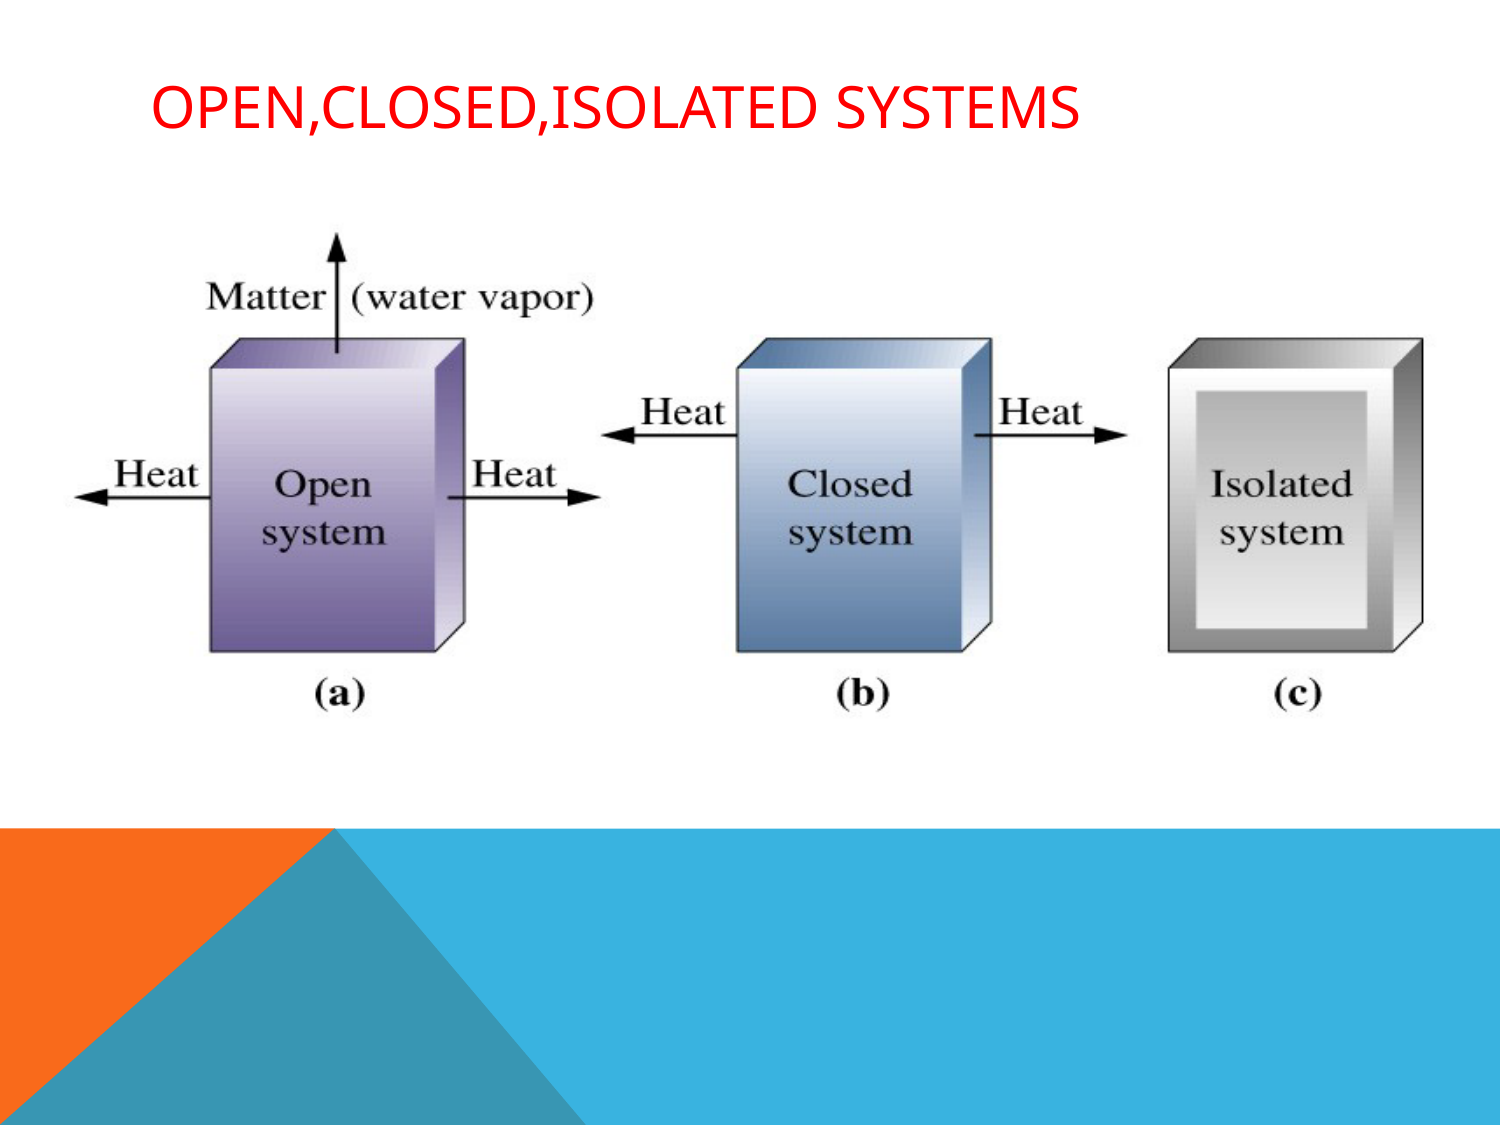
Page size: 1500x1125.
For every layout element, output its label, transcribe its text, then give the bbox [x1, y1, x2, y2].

title Open,Closed,Isolated Systems [135, 60, 1369, 150]
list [49, 211, 1451, 737]
